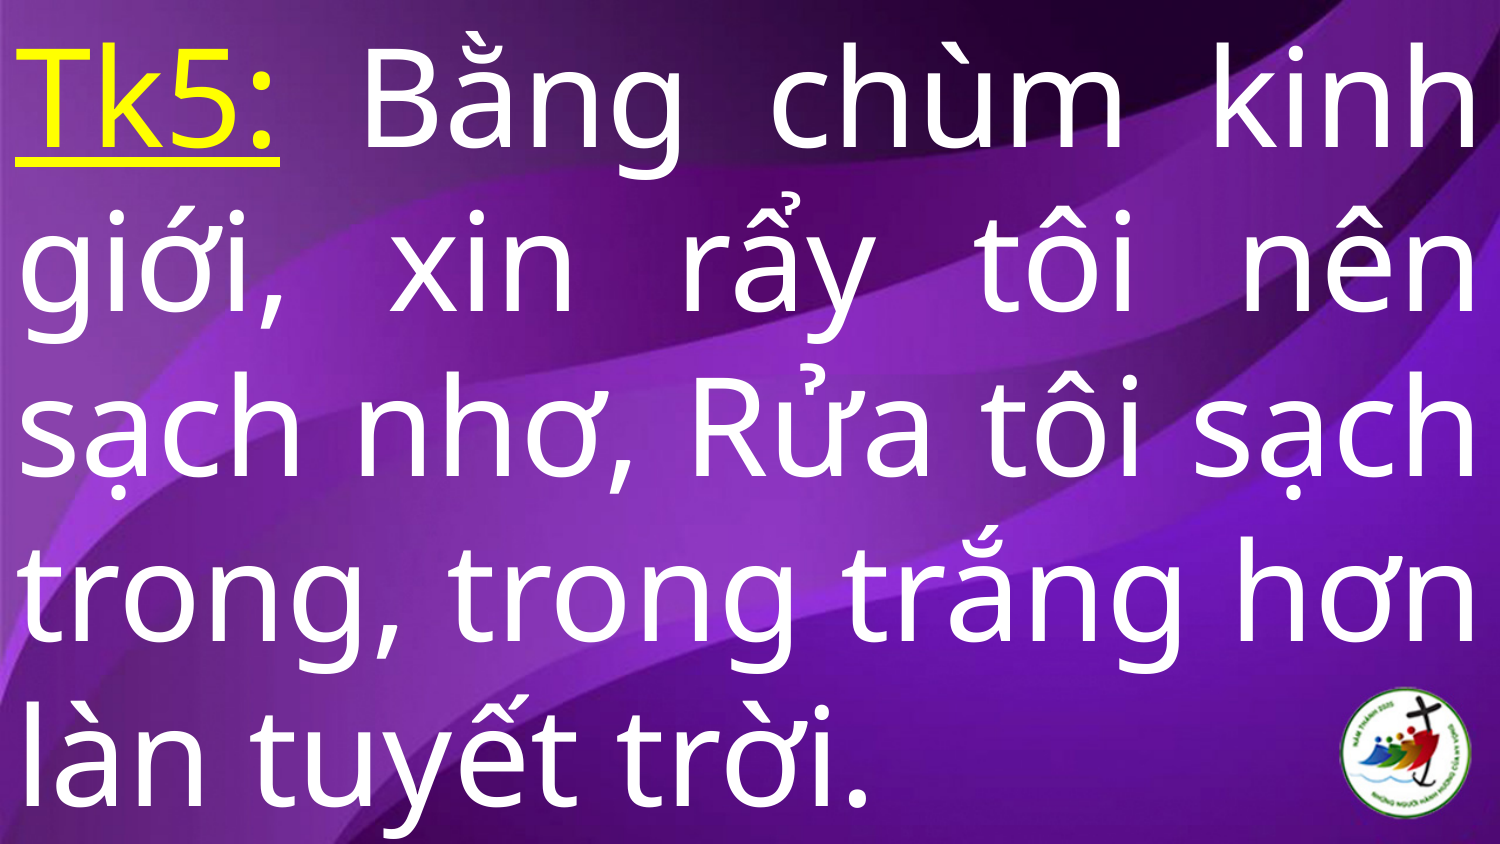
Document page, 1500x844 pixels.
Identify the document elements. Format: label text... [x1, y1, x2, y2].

title Tk5: Bằng chùm kinh giới, xin rẩy tôi nên sạch nhơ, Rửa tôi sạch trong, trong trắng hơn làn tuyết trời. [0, 0, 1500, 844]
